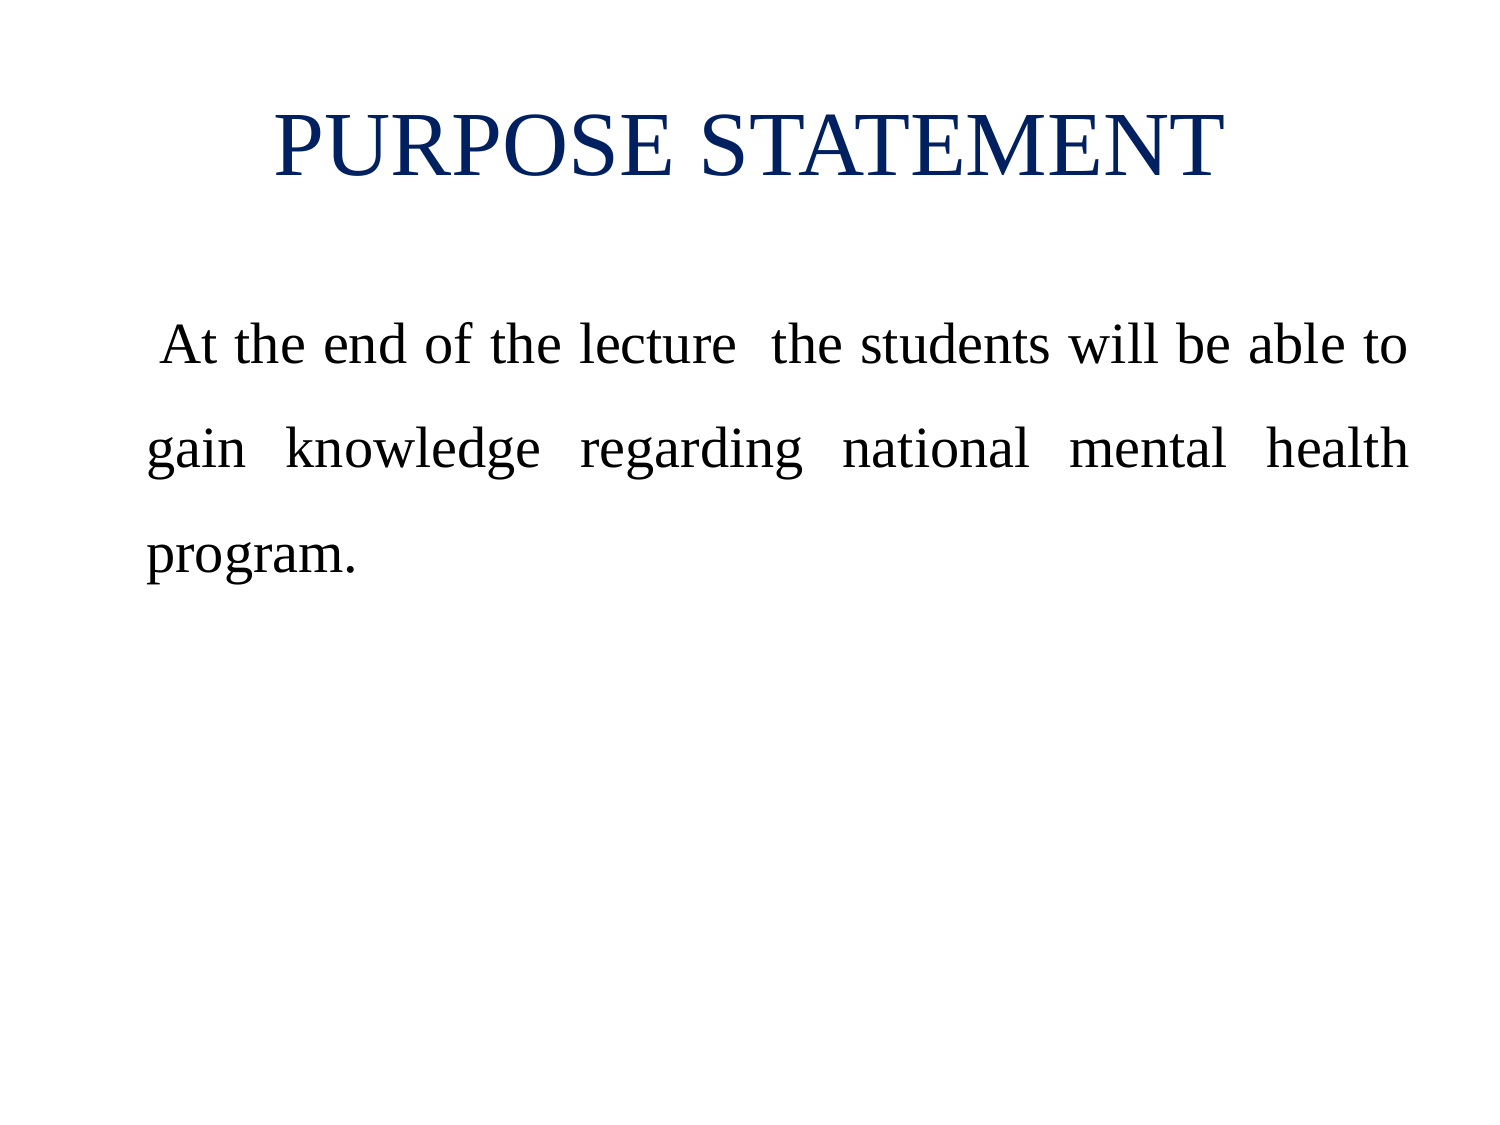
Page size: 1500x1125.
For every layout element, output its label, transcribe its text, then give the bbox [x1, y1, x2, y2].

list At the end of the lecture the students will be able to gain knowledge regarding national mental health program. [75, 262, 1425, 1005]
title PURPOSE STATEMENT [75, 45, 1425, 233]
